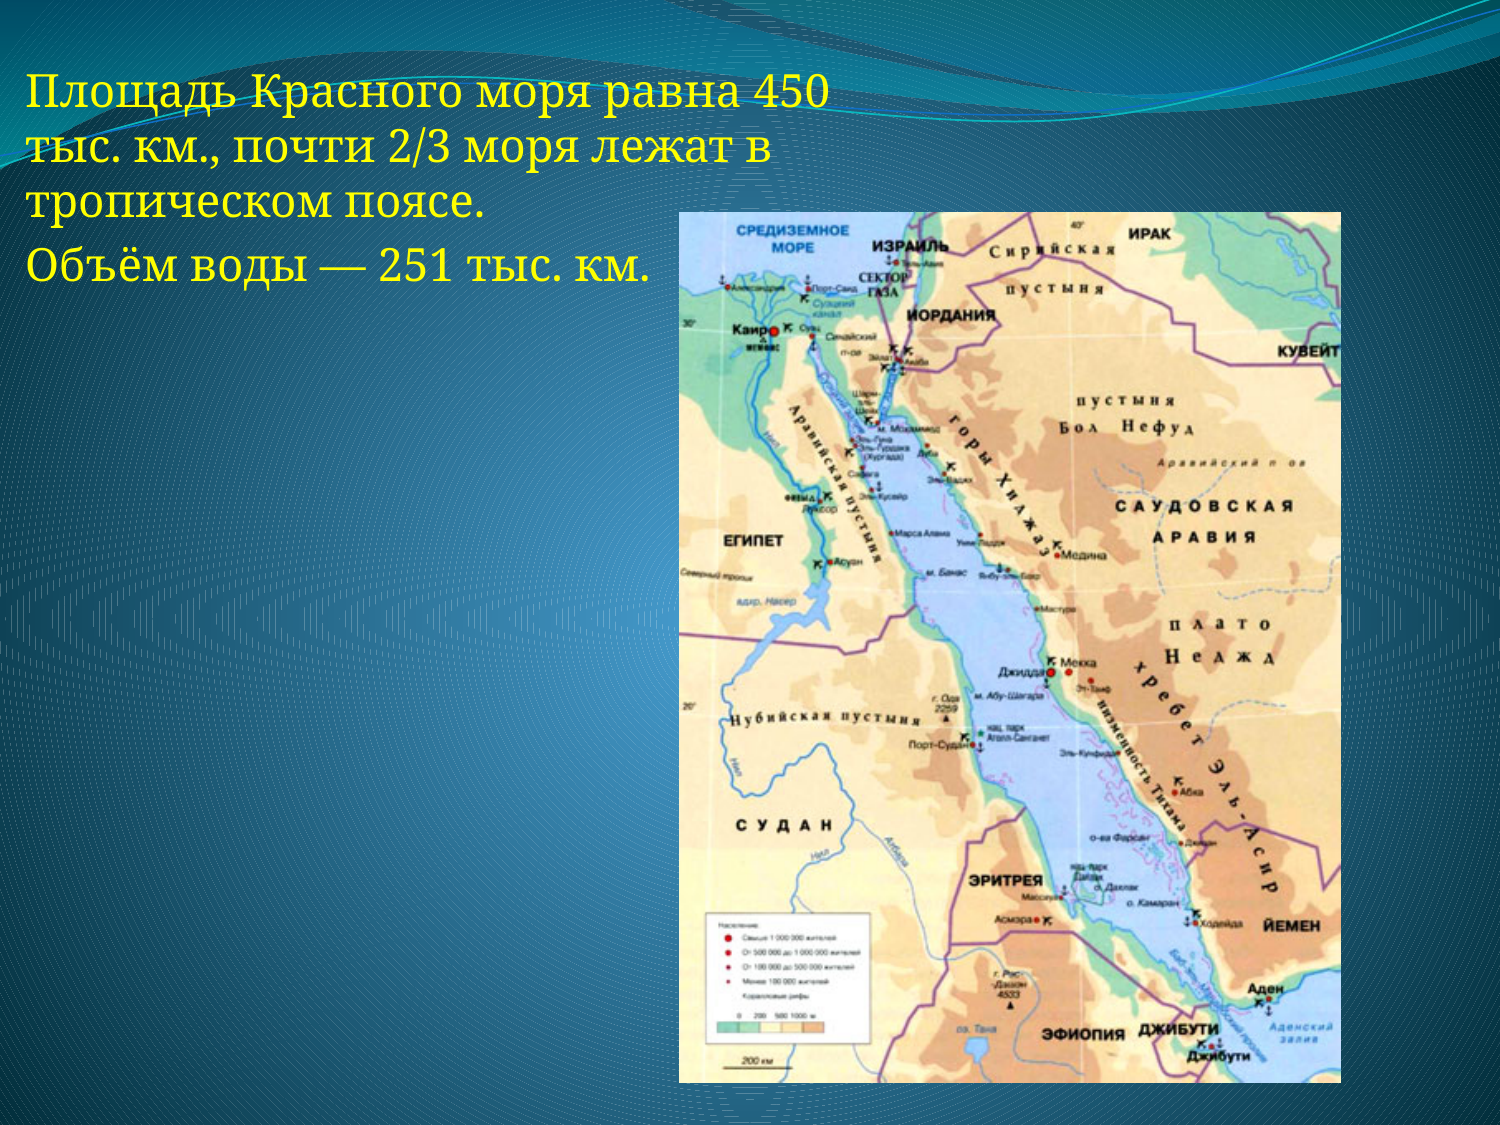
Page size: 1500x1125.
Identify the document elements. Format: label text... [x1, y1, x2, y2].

picture [678, 212, 1341, 1083]
list Площадь Красного моря равна 450 тыс. км., почти 2/3 моря лежат в тропическом поясе. Объём воды — 251 тыс. км. [17, 54, 846, 303]
